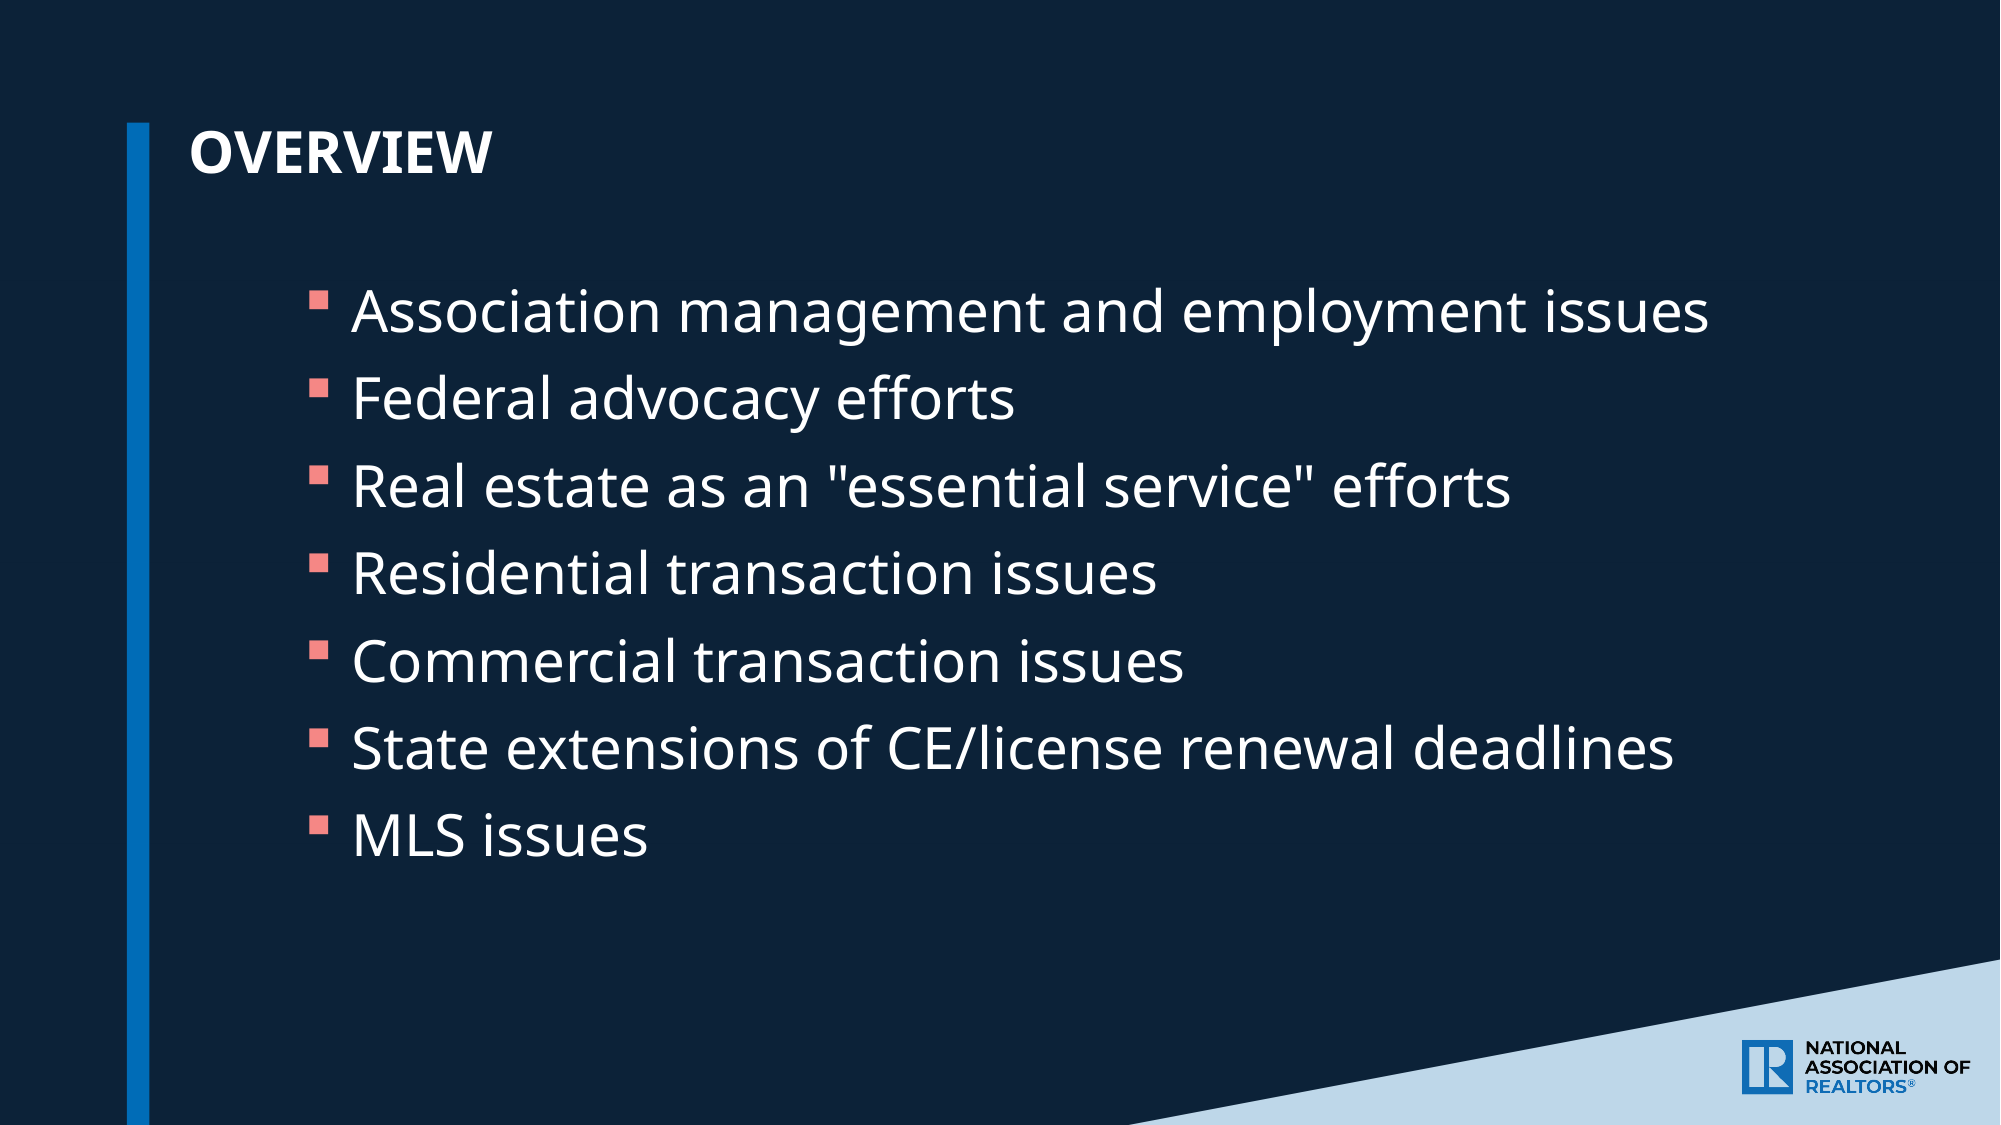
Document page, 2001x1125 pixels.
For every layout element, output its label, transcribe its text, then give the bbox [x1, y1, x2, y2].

text_box [126, 122, 150, 1125]
picture [0, 0, 2000, 1125]
text_box Association management and employment issues Federal advocacy efforts Real estate as an "essential service" efforts Residential transaction issues Commercial transaction issues State extensions of CE/license renewal deadlines MLS issues [289, 248, 1889, 876]
text_box OVERVIEW [173, 108, 918, 193]
